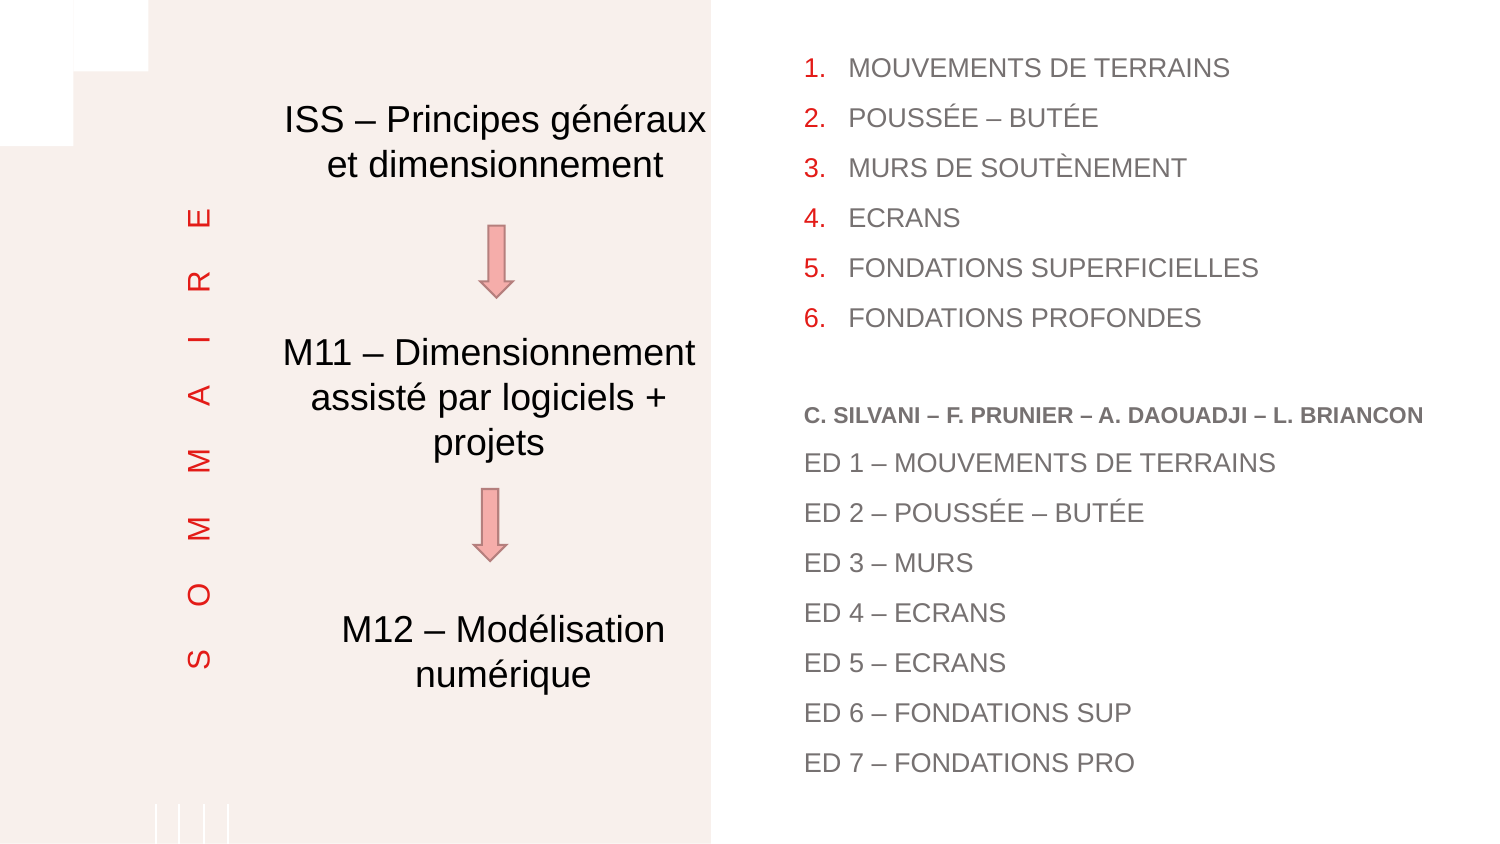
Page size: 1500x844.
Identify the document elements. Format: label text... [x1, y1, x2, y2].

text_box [256, 87, 736, 704]
list Mouvements de terrains Poussée – Butée Murs de soutènement EcranS Fondations superficielles Fondations profondes C. Silvani – F. Prunier – a. daouadji – L. briancon ED 1 – Mouvements de terrains ED 2 – Poussée – Butée ED 3 – Murs ED 4 – Ecrans ED 5 – Ecrans ED 6 – Fondations sup ED 7 – Fondations Pro [789, 46, 1452, 805]
